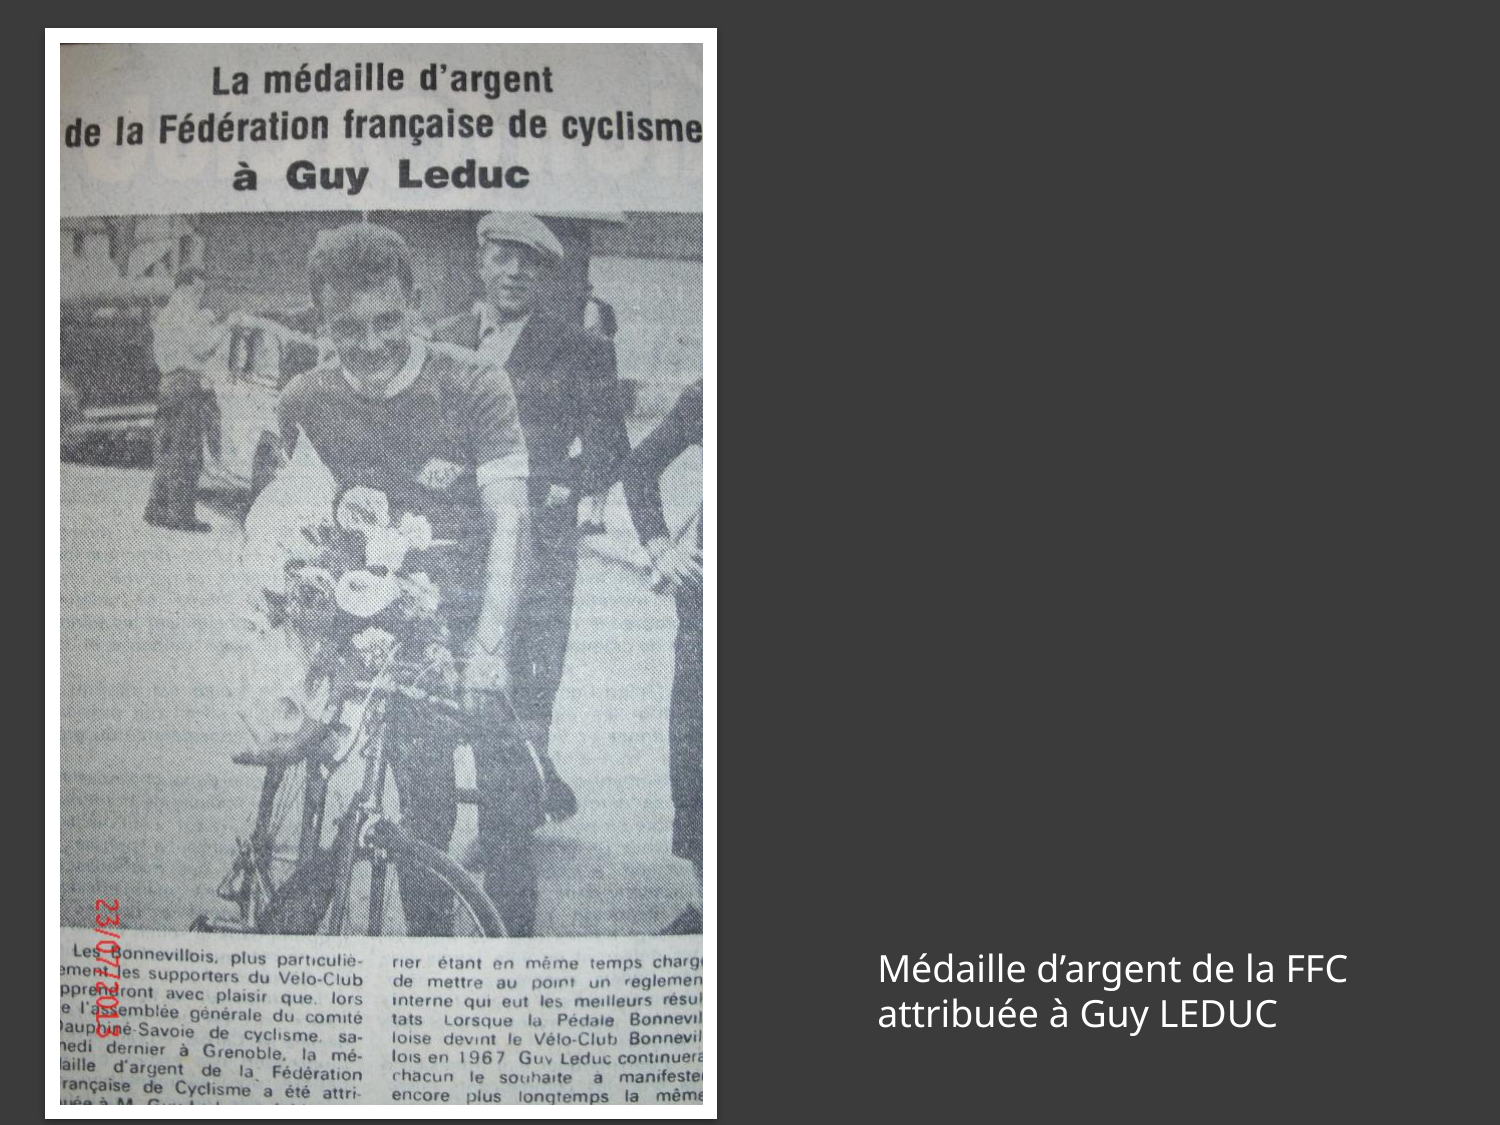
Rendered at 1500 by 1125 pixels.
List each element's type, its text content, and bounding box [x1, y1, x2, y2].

picture [59, 42, 703, 1105]
list Médaille d’argent de la FFC attribuée à Guy LEDUC [862, 500, 1438, 1050]
